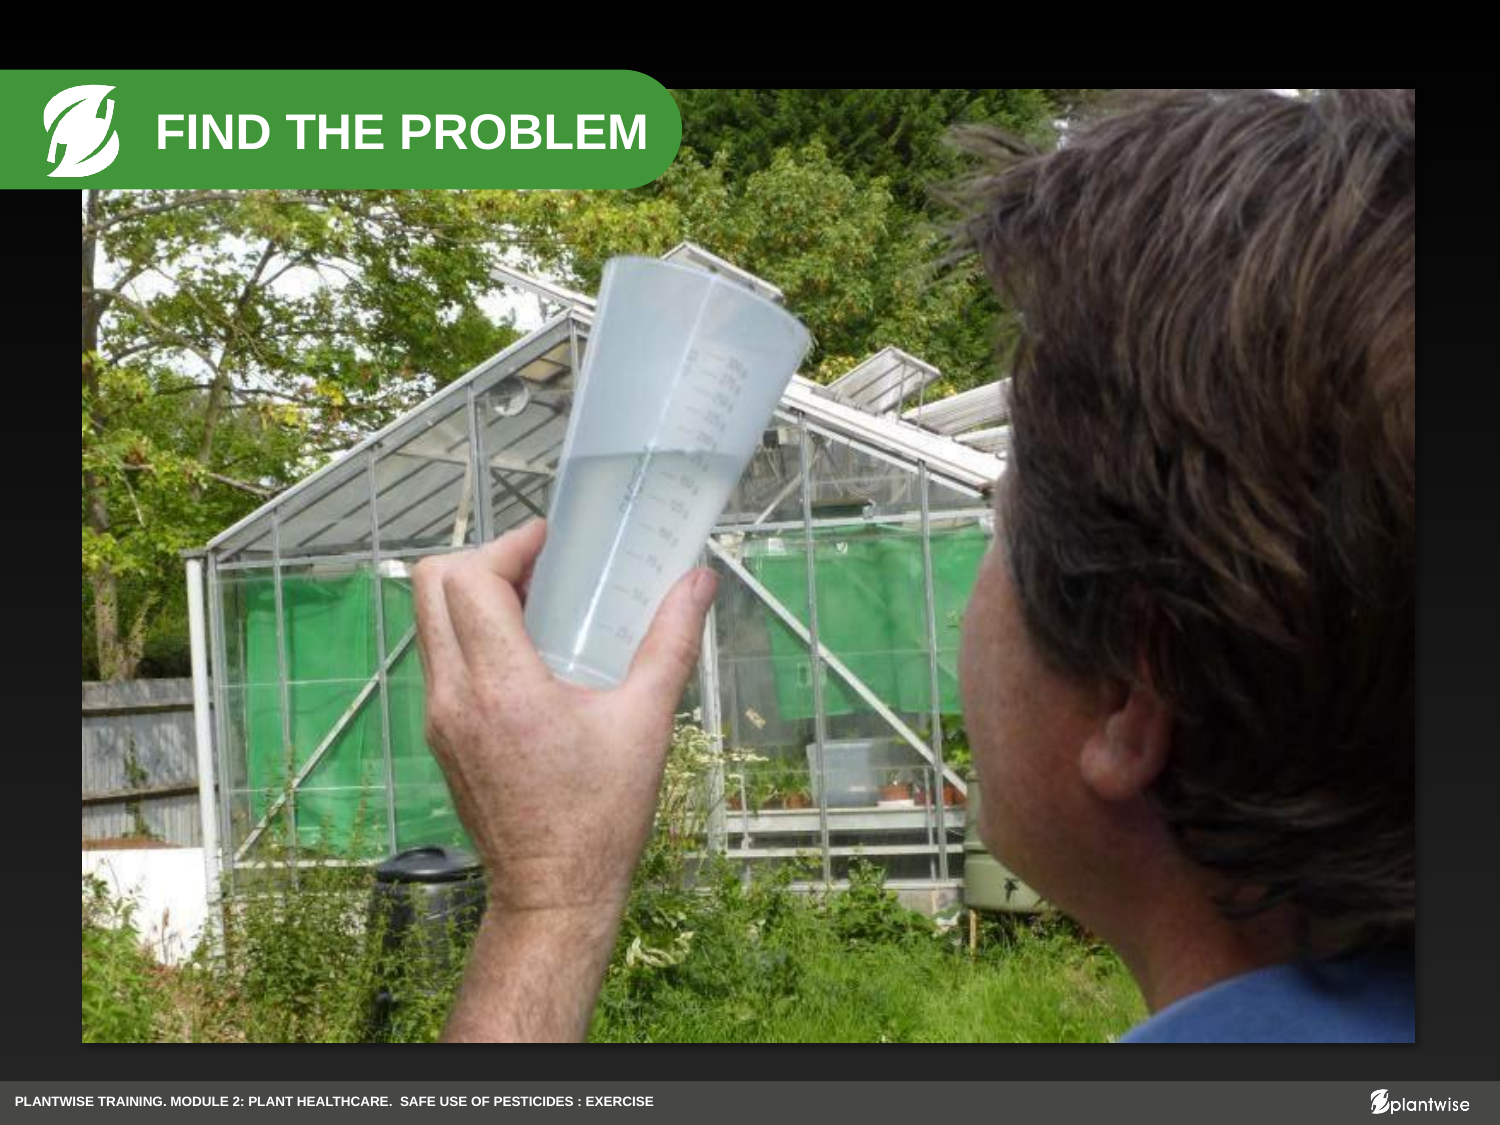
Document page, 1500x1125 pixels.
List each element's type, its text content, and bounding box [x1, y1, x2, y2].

picture [43, 84, 1415, 1043]
text_box FIND THE PROBLEM [0, 69, 667, 190]
text_box PLANTWISE TRAINING. MODULE 2: PLANT HEALTHCARE. SAFE USE OF PESTICIDES : EXERCISE [0, 1085, 870, 1117]
